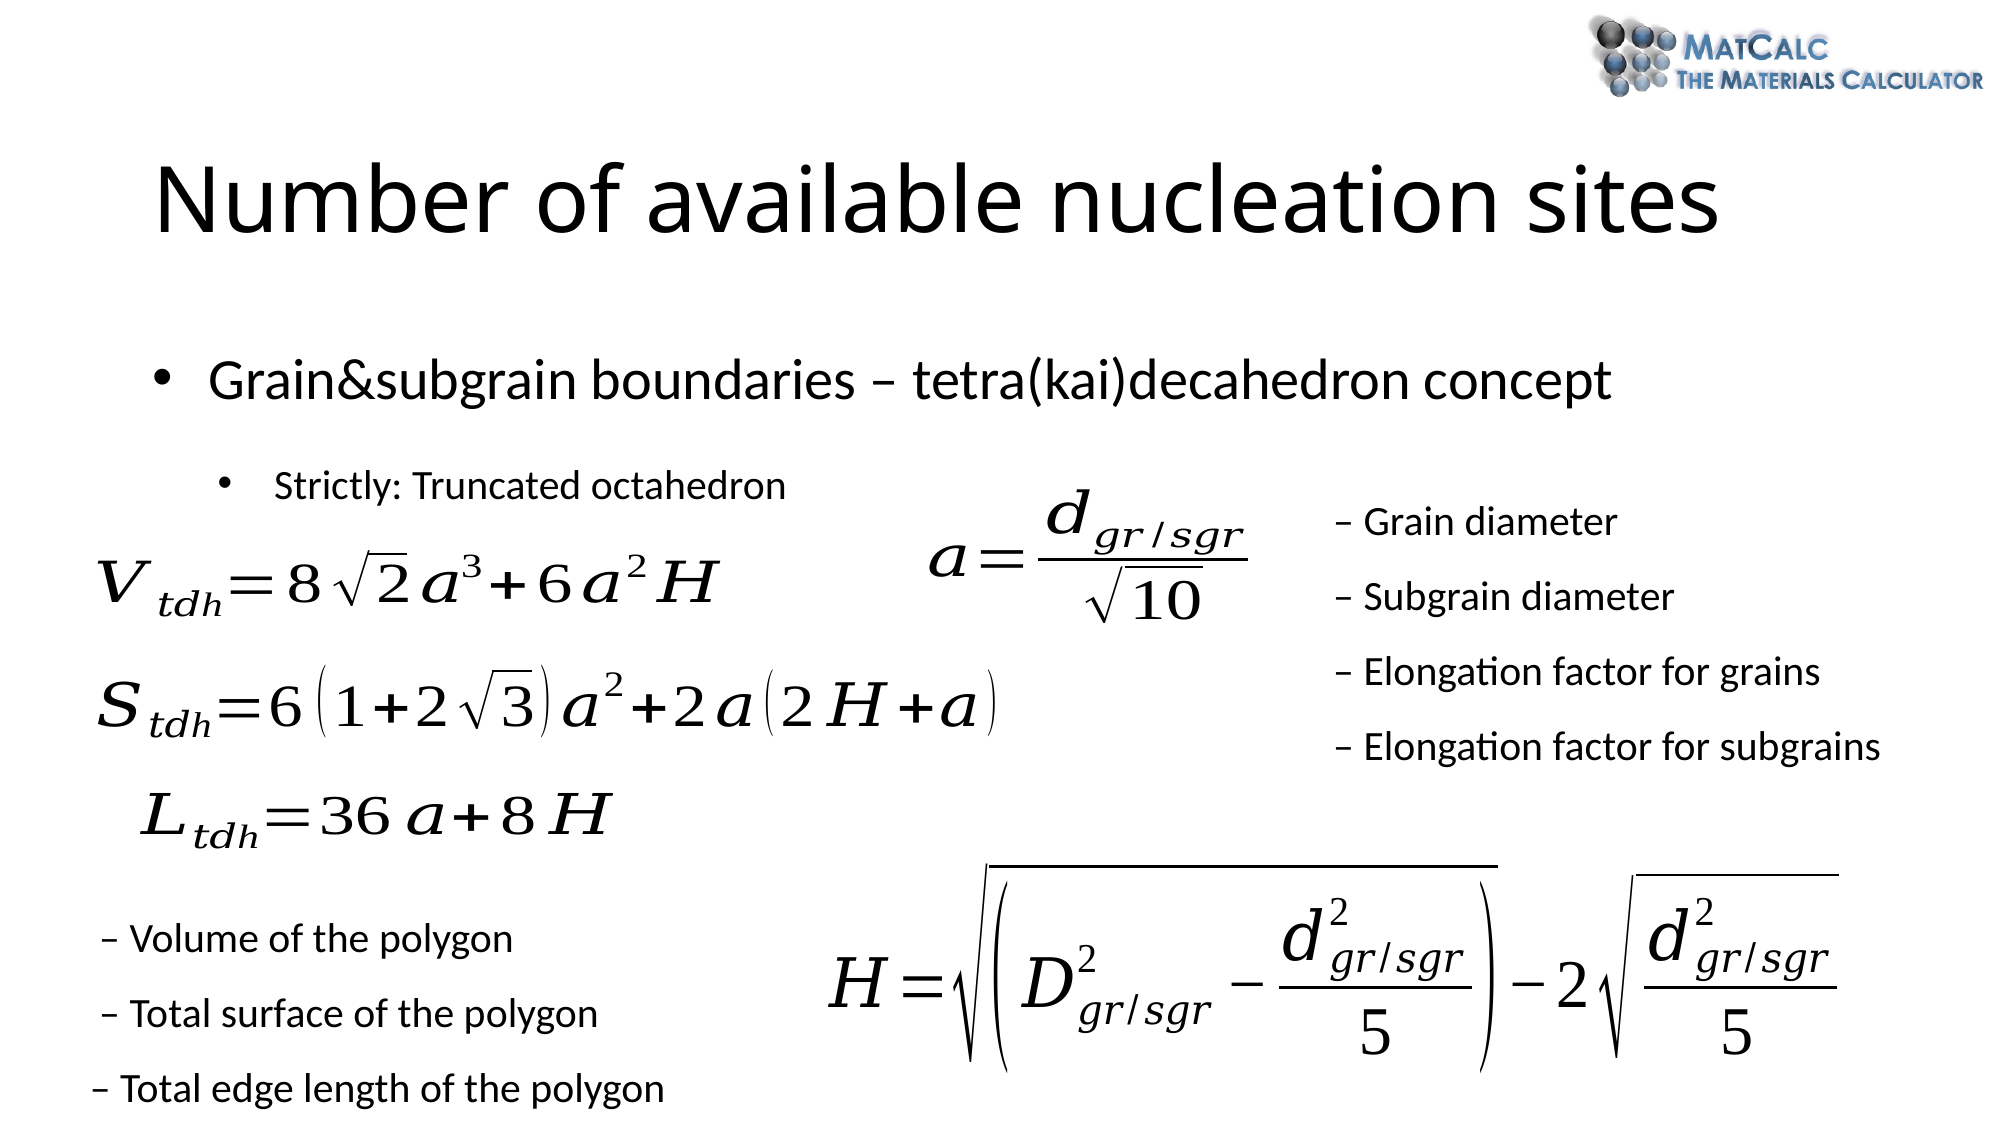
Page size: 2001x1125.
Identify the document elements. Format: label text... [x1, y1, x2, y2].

text_box Grain&subgrain boundaries – tetra(kai)decahedron concept Strictly: Truncated octahedron [137, 299, 1863, 1037]
picture [1585, 12, 1988, 107]
title Number of available nucleation sites [137, 59, 1863, 278]
